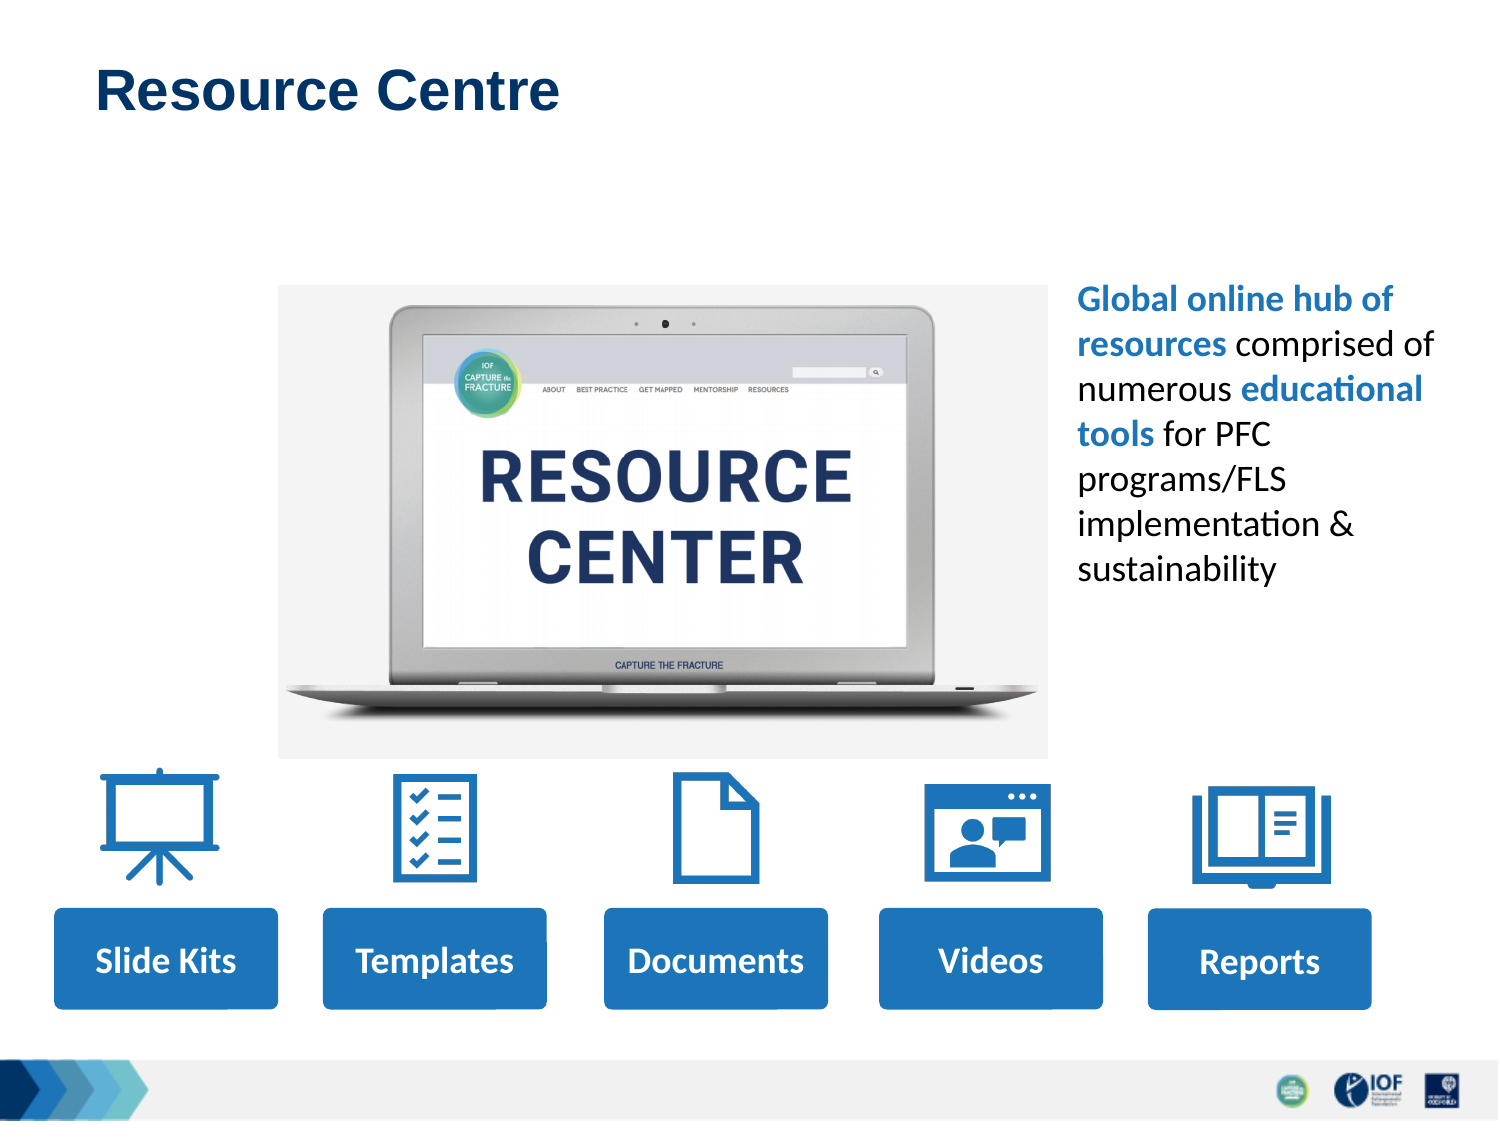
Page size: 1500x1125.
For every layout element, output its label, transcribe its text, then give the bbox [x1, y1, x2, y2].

text_box Documents [603, 906, 830, 1011]
picture [0, 1059, 1500, 1121]
picture [84, 751, 235, 902]
text_box Reports [1146, 907, 1373, 1012]
text_box Global online hub of resources comprised of numerous educational tools for PFC programs/FLS implementation & sustainability [1062, 266, 1477, 642]
text_box Slide Kits [53, 906, 280, 1011]
text_box Videos [878, 906, 1105, 1011]
picture [370, 763, 500, 893]
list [278, 285, 1048, 759]
text_box Templates [321, 906, 548, 1011]
picture [912, 757, 1063, 908]
title Resource Centre [80, 50, 1425, 131]
picture [649, 761, 783, 895]
picture [1185, 761, 1337, 912]
